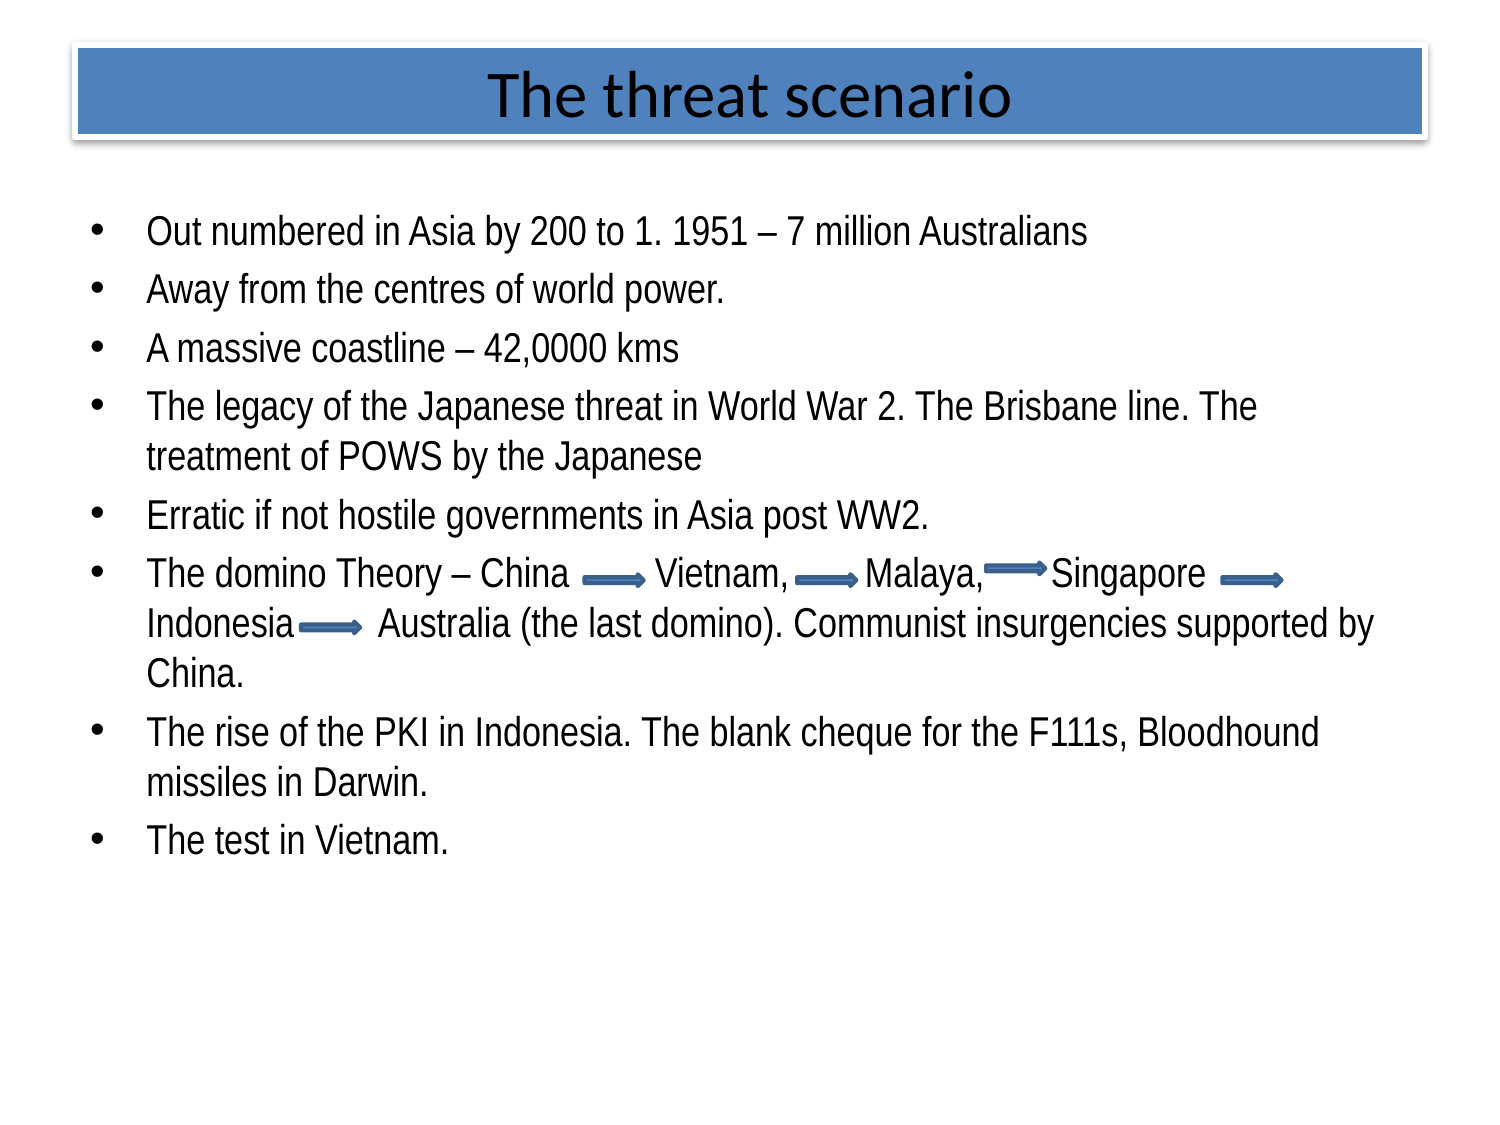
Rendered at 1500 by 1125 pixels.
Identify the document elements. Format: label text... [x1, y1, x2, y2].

text_box [795, 572, 859, 588]
text_box [984, 560, 1048, 577]
text_box [1220, 572, 1284, 588]
text_box [298, 619, 363, 636]
text_box [582, 572, 646, 588]
list Out numbered in Asia by 200 to 1. 1951 – 7 million Australians Away from the centres of world power. A massive coastline – 42,0000 kms The legacy of the Japanese threat in World War 2. The Brisbane line. The treatment of POWS by the Japanese Erratic if not hostile governments in Asia post WW2. The domino Theory – China Vietnam, Malaya, Singapore Indonesia Australia (the last domino). Communist insurgencies supported by China. The rise of the PKI in Indonesia. The blank cheque for the F111s, Bloodhound missiles in Darwin. The test in Vietnam. [75, 196, 1425, 1005]
title The threat scenario [72, 42, 1428, 140]
